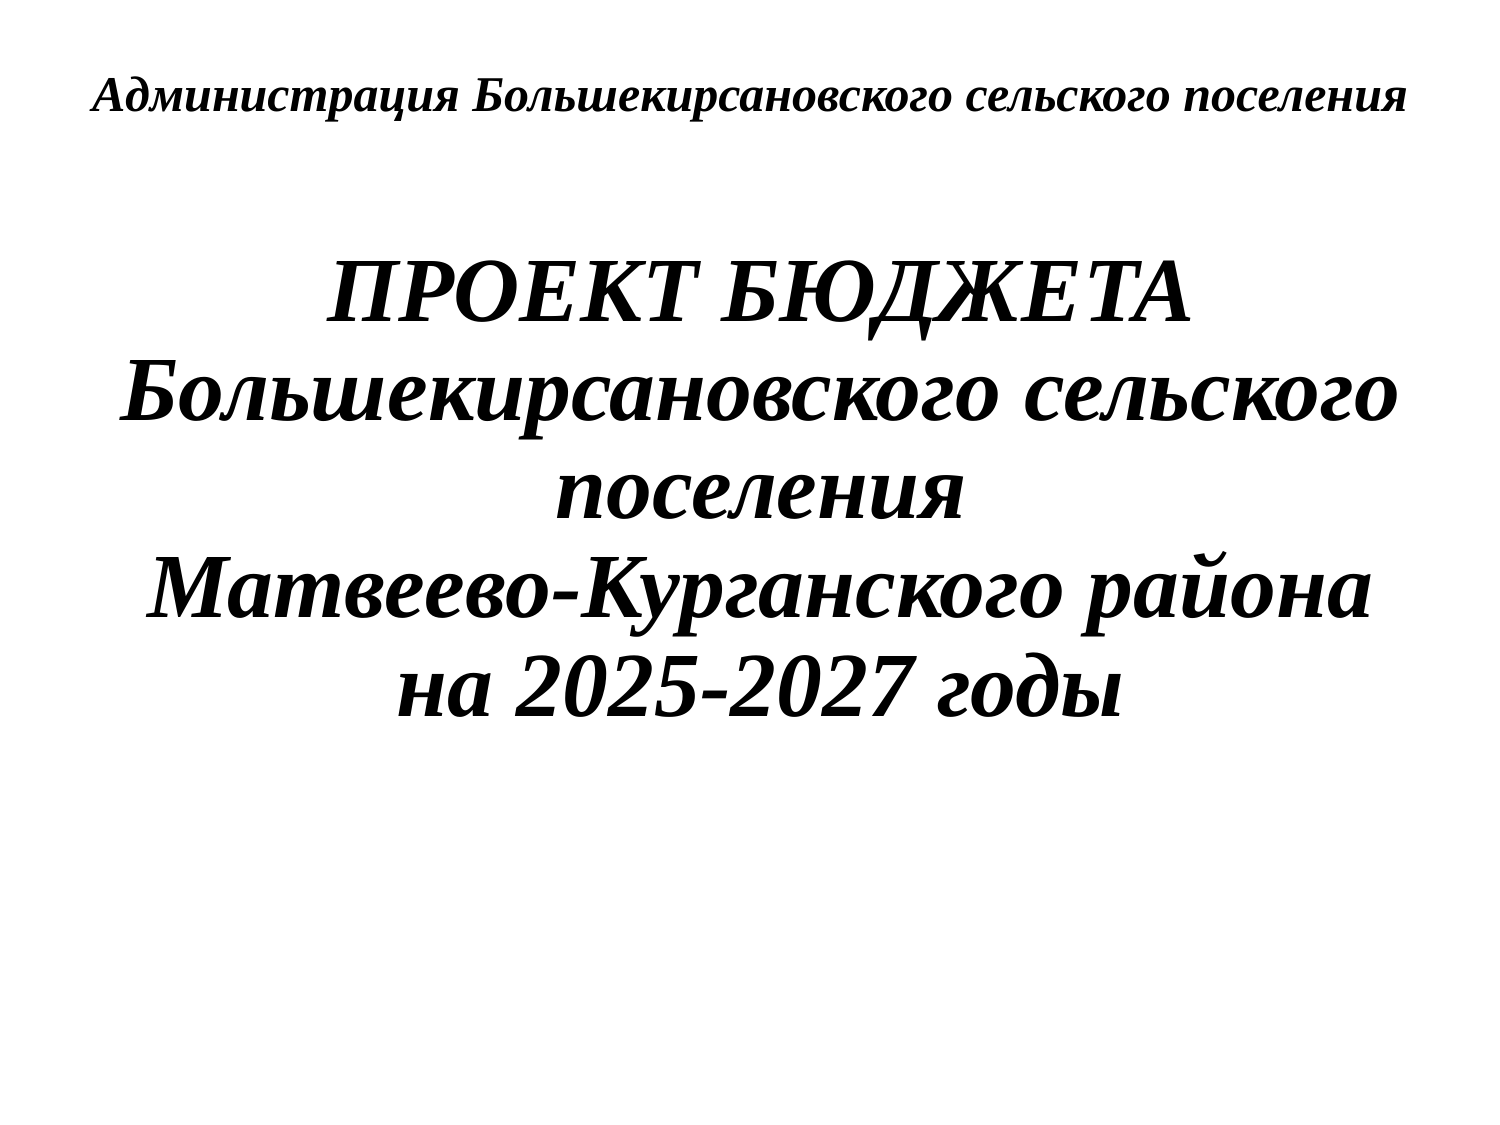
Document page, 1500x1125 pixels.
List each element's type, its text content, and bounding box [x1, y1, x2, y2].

title ПРОЕКТ БЮДЖЕТА Большекирсановского сельского поселения Матвеево-Курганского района на 2025-2027 годы [81, 234, 1441, 821]
text_box Администрация Большекирсановского сельского поселения [70, 54, 1430, 130]
